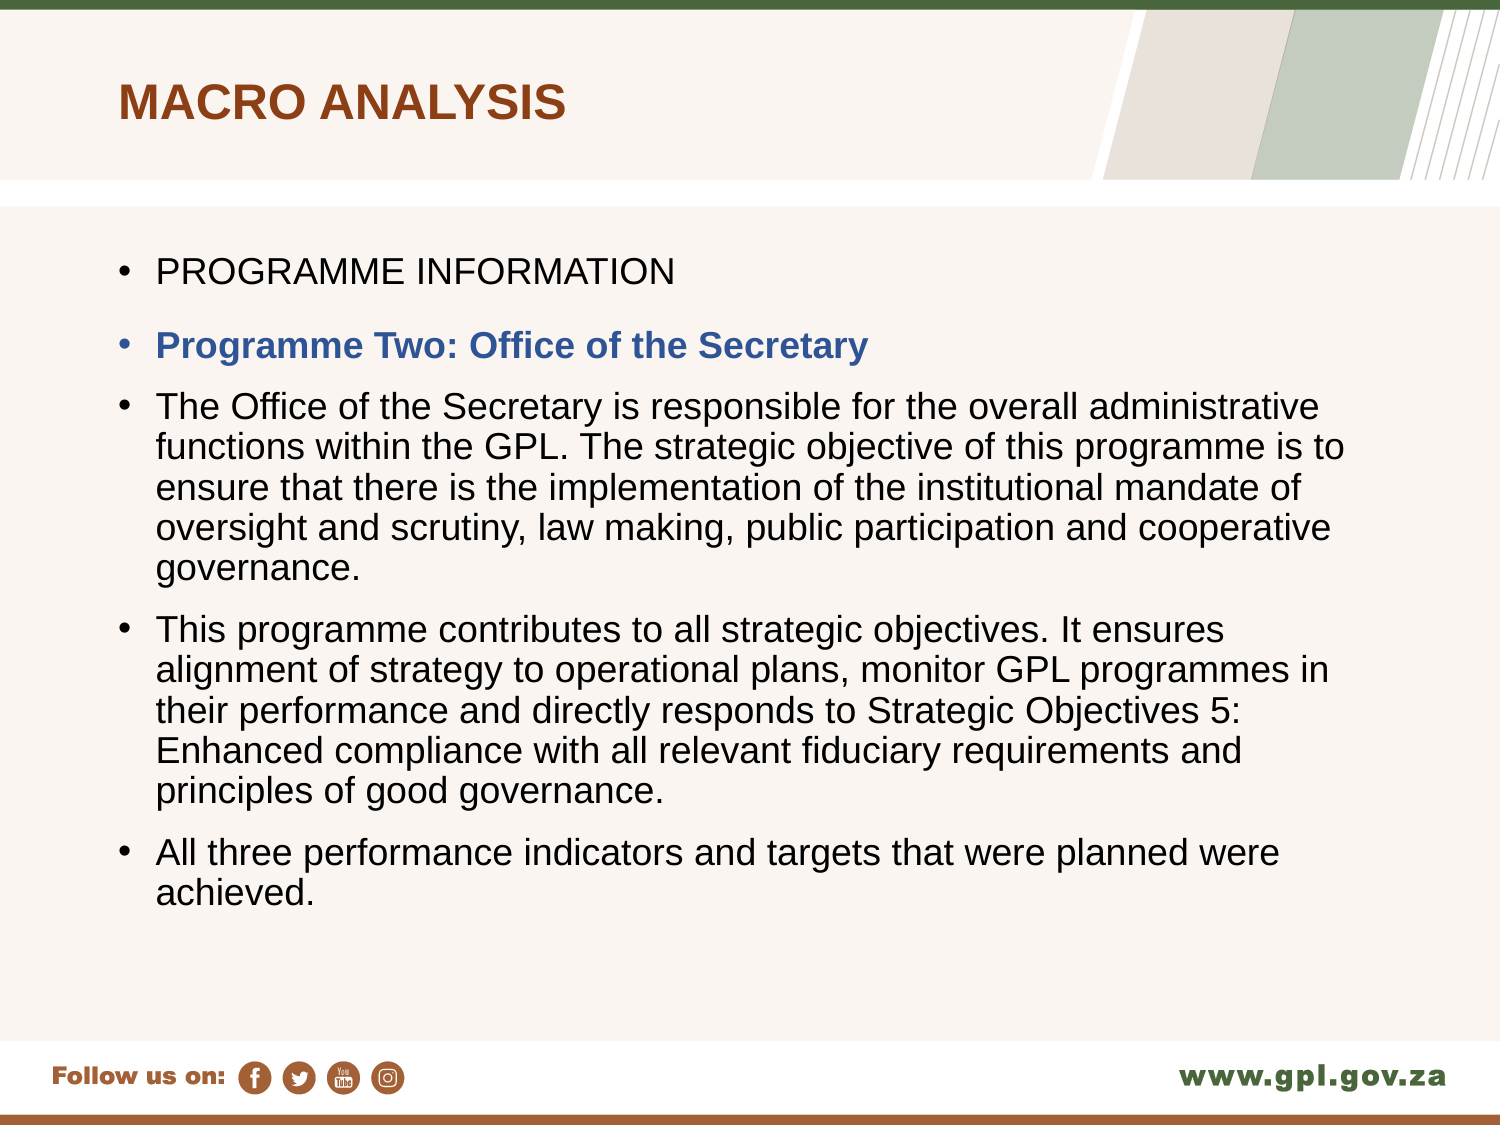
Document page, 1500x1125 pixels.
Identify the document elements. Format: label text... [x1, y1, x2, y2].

title MACRO ANALYSIS [103, 52, 1094, 154]
picture [0, 0, 1500, 180]
picture [0, 1041, 1500, 1125]
list PROGRAMME INFORMATION Programme Two: Office of the Secretary The Office of the Secretary is responsible for the overall administrative functions within the GPL. The strategic objective of this programme is to ensure that there is the implementation of the institutional mandate of oversight and scrutiny, law making, public participation and cooperative governance. This programme contributes to all strategic objectives. It ensures alignment of strategy to operational plans, monitor GPL programmes in their performance and directly responds to Strategic Objectives 5: Enhanced compliance with all relevant fiduciary requirements and principles of good governance. All three performance indicators and targets that were planned were achieved. [103, 244, 1397, 1005]
